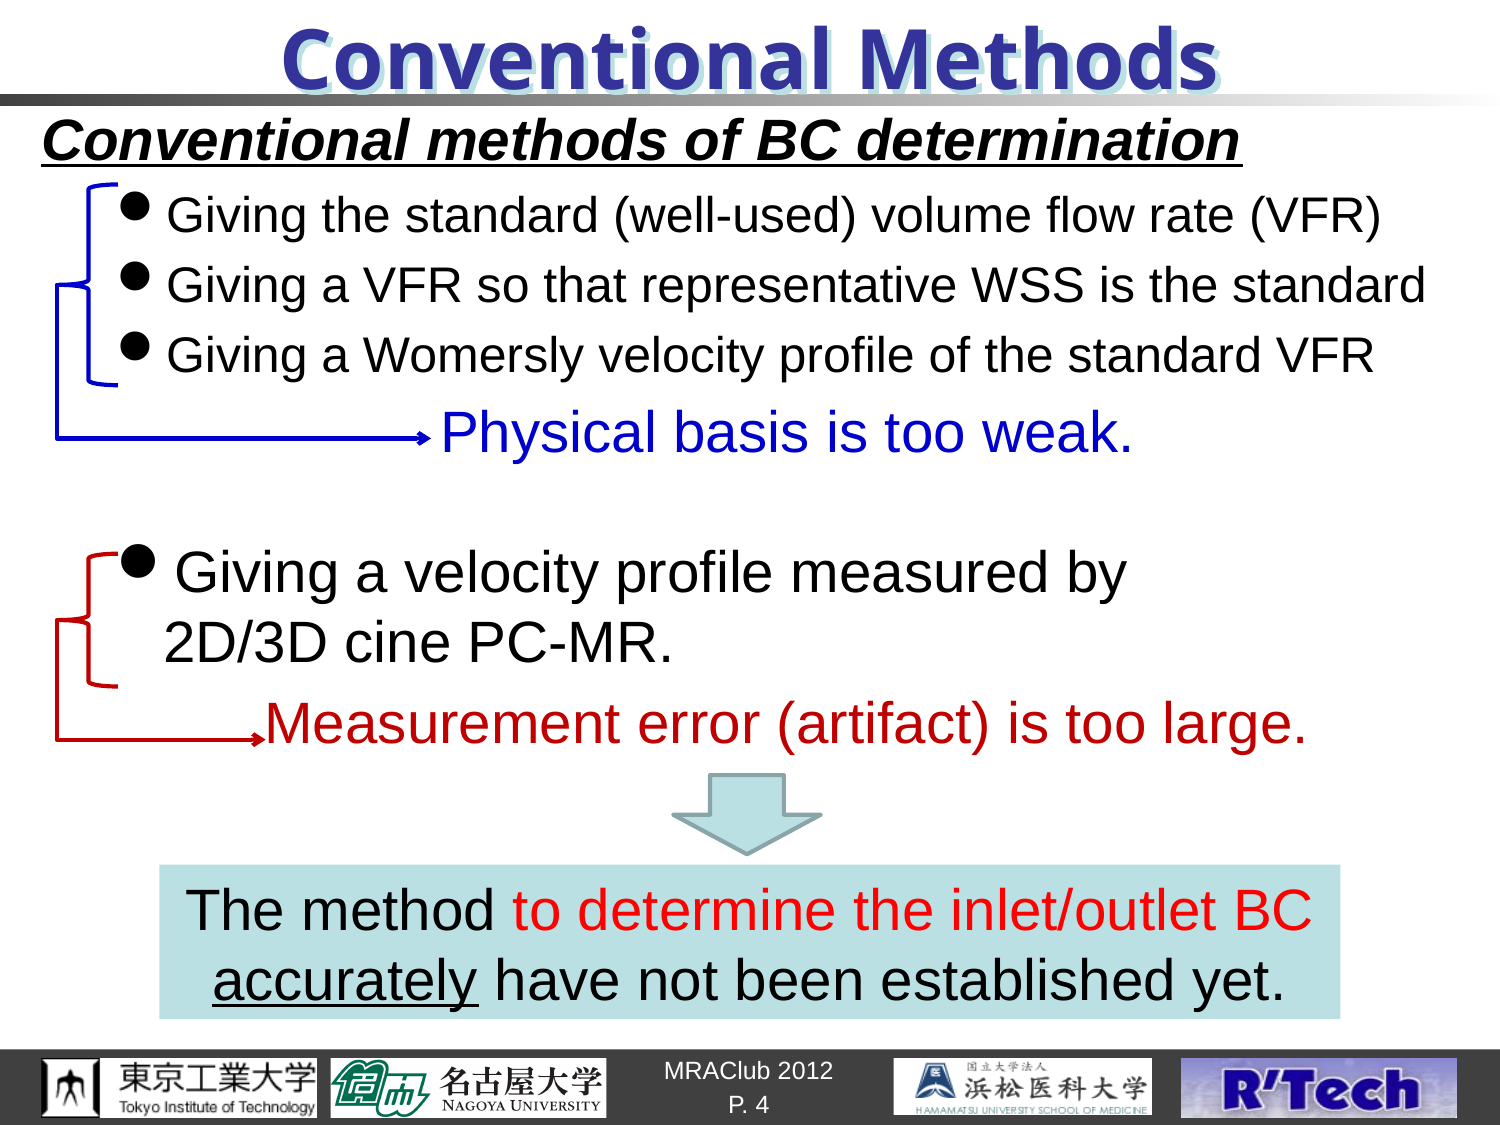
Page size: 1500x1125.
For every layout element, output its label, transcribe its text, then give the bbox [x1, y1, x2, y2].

text_box [78, 552, 119, 618]
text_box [58, 284, 432, 439]
title Conventional Methods [0, 5, 1500, 108]
slide_number P. 4 [662, 1087, 836, 1120]
list Conventional methods of BC determination Giving the standard (well-used) volume flow rate (VFR) Giving a VFR so that representative WSS is the standard Giving a Womersly velocity profile of the standard VFR Physical basis is too weak. Giving a velocity profile measured by 2D/3D cine PC-MR. Measurement error (artifact) is too large. [41, 102, 1459, 1050]
text_box The method to determine the inlet/outlet BC accurately have not been established yet. [159, 864, 1341, 1020]
text_box [671, 773, 823, 857]
picture [41, 1058, 317, 1118]
text_box [77, 183, 119, 283]
picture [893, 1058, 1152, 1115]
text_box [58, 619, 266, 740]
picture [330, 1058, 607, 1118]
picture [1181, 1058, 1457, 1118]
